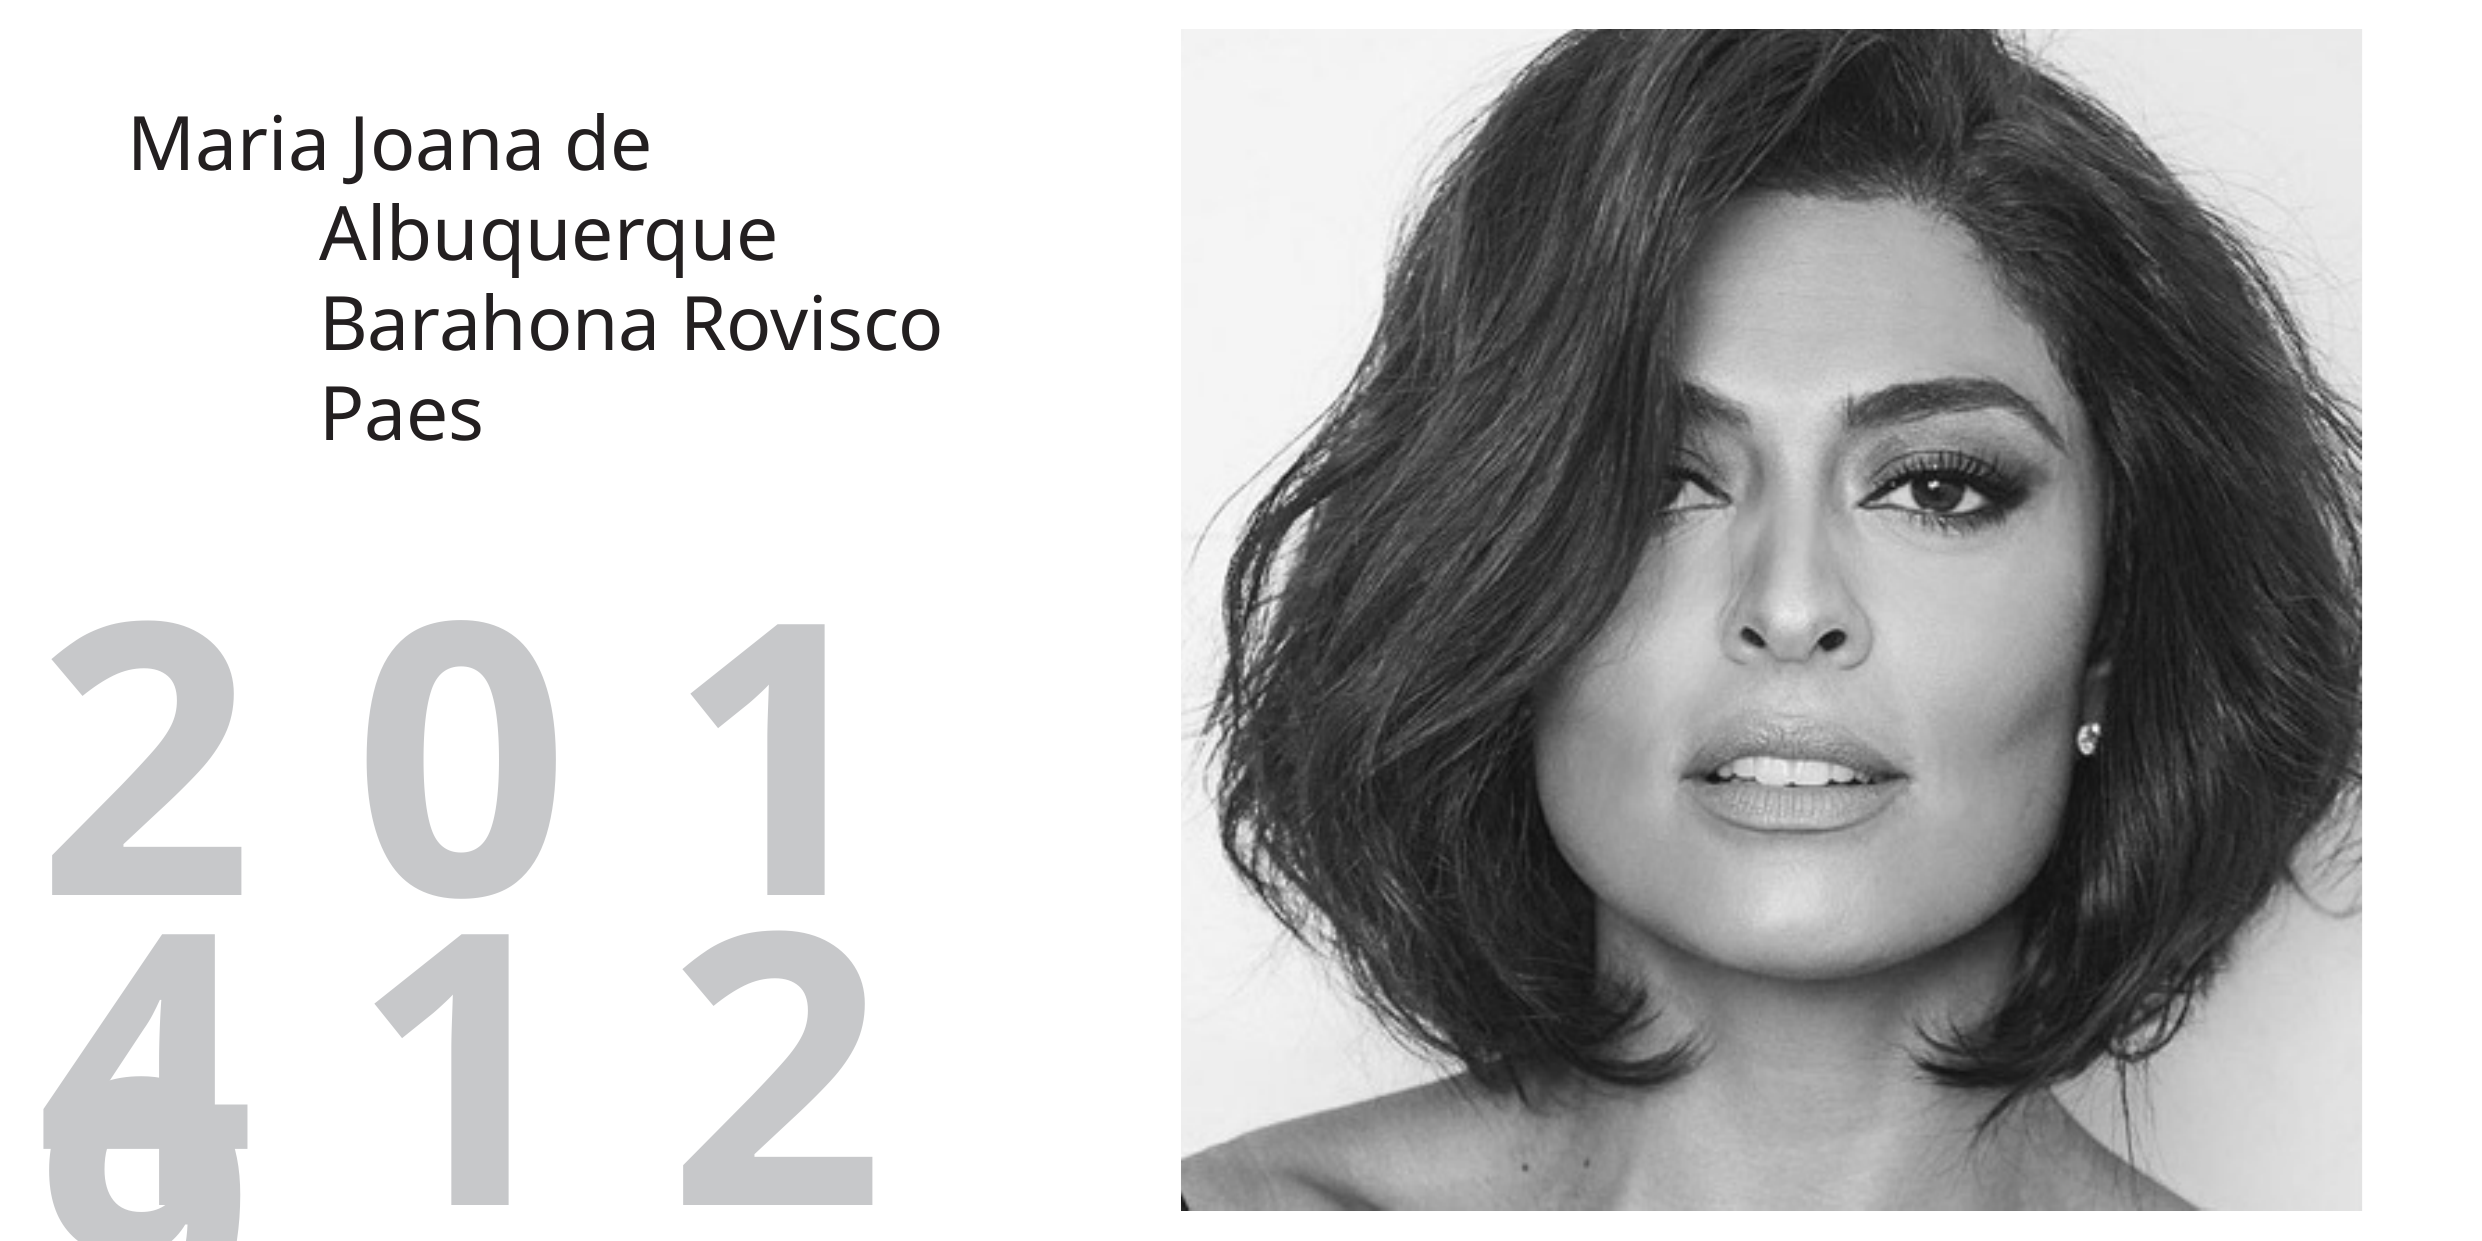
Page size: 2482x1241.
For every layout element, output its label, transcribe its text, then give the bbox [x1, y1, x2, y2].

picture [1181, 29, 2363, 1211]
title Maria Joana de Albuquerque Barahona Rovisco Paes [125, 92, 1117, 455]
list 2 0 1 9 [35, 514, 1146, 1241]
